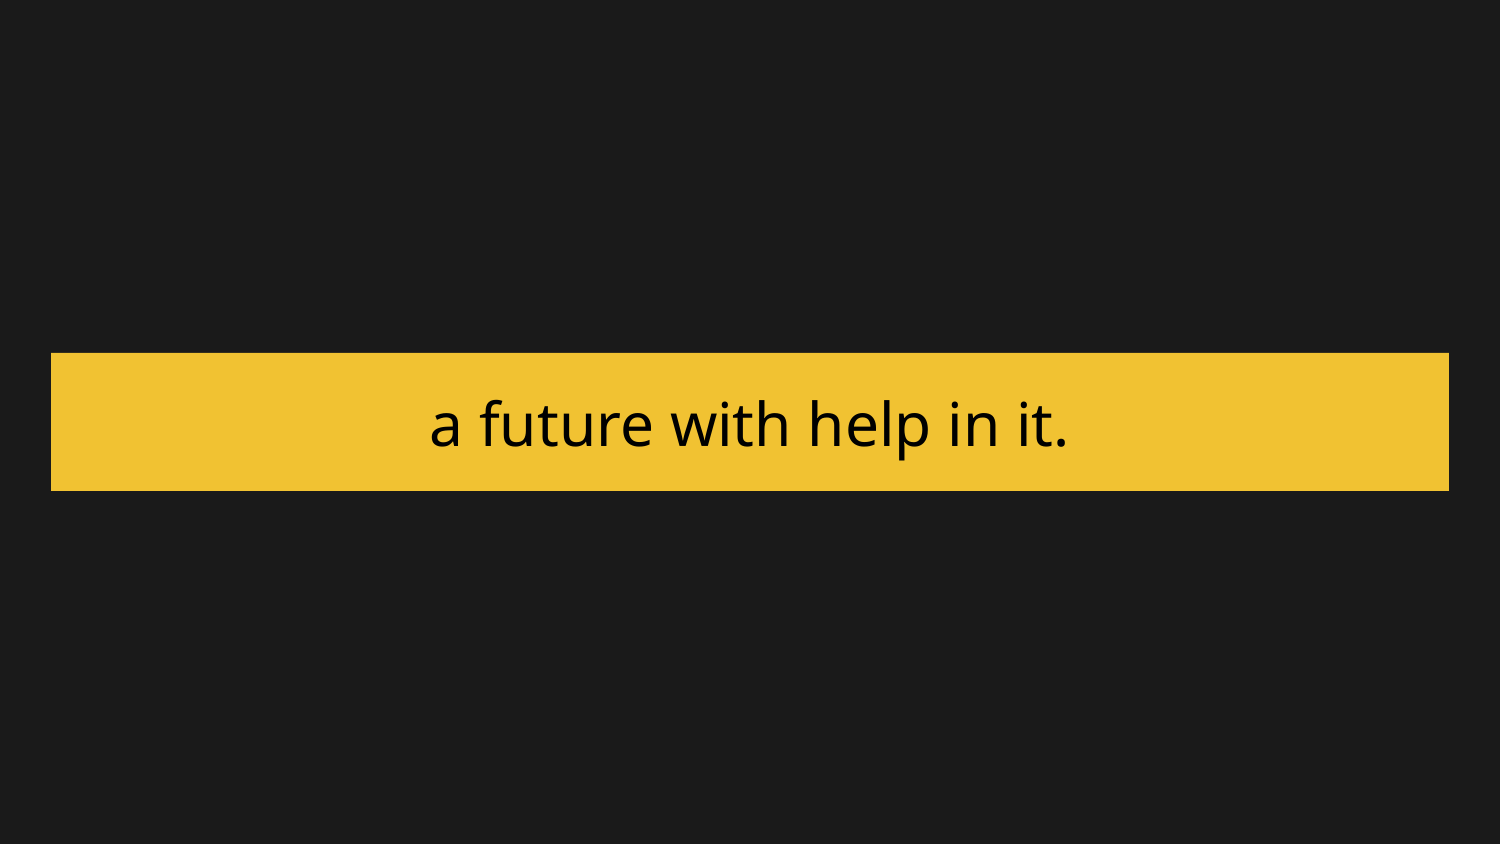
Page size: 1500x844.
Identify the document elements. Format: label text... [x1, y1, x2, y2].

title a future with help in it. [51, 352, 1449, 491]
